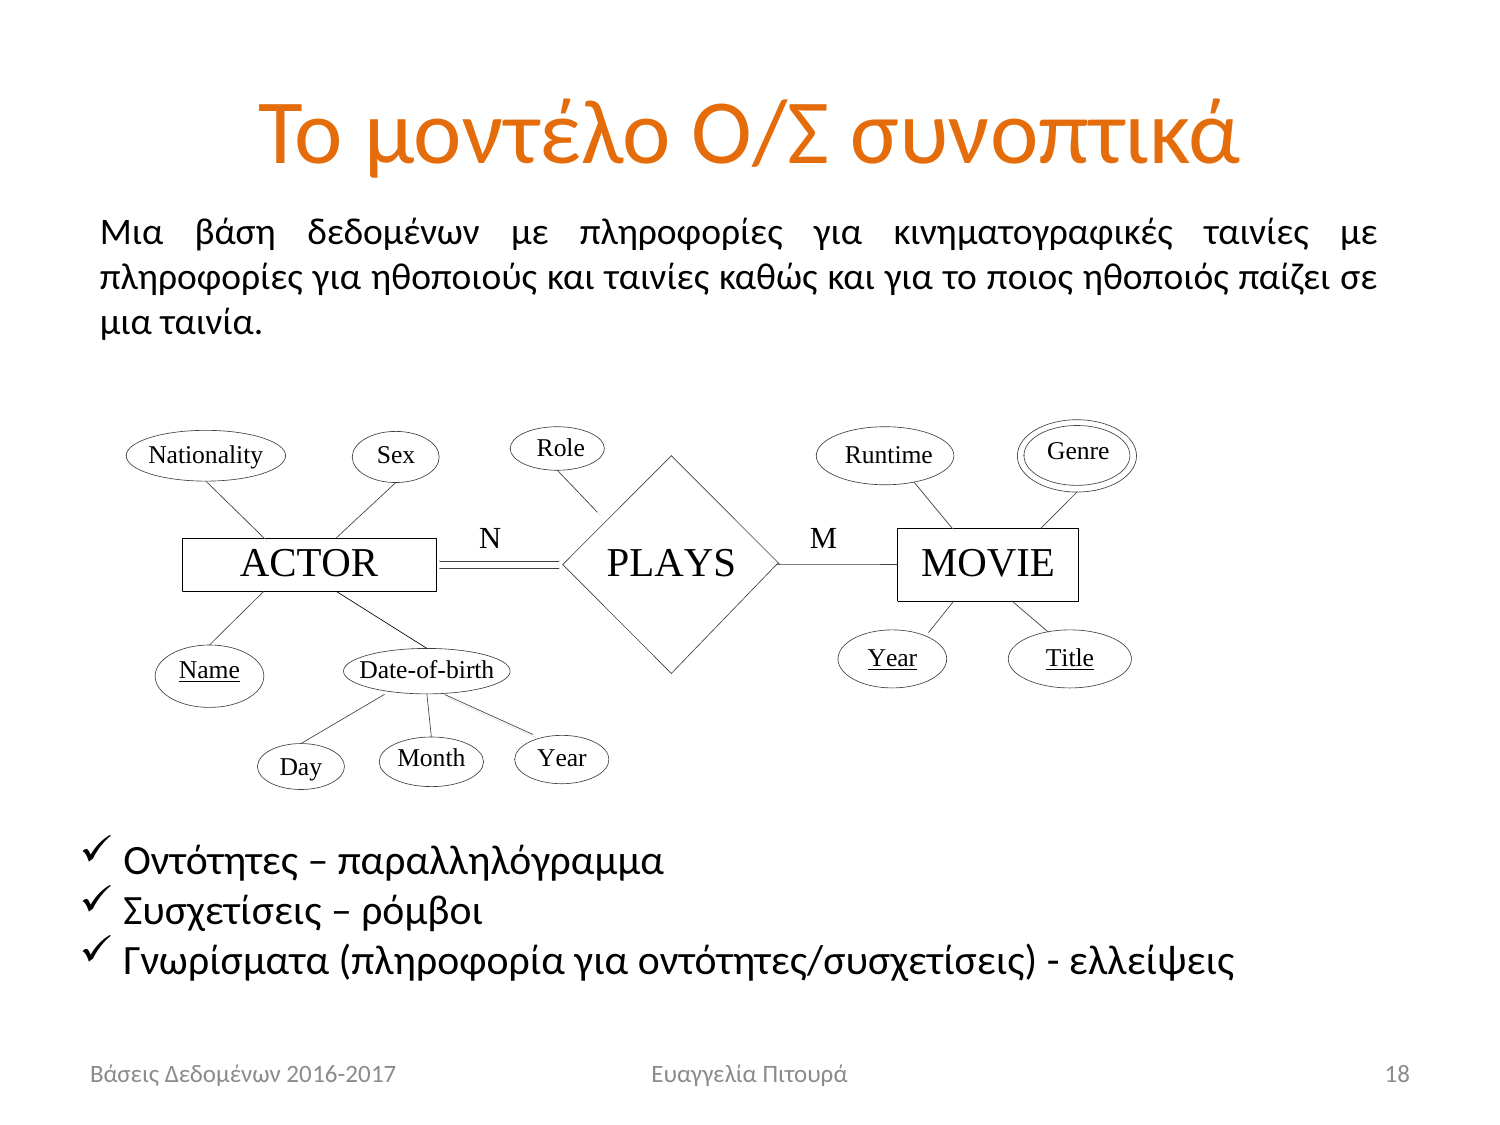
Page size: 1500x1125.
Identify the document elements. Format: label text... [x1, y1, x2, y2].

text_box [78, 355, 1368, 808]
slide_number Βάσεις Δεδομένων 2016-2017 [75, 1042, 425, 1103]
text_box Οντότητες – παραλληλόγραμμα Συσχετίσεις – ρόμβοι Γνωρίσματα (πληροφορία για οντότητες/συσχετίσεις) - ελλείψεις [64, 825, 1380, 990]
slide_number 18 [1074, 1042, 1425, 1103]
text_box Το μοντέλο Ο/Σ συνοπτικά [74, 32, 1425, 220]
footer Ευαγγελία Πιτουρά [512, 1042, 988, 1103]
text_box Μια βάση δεδομένων με πληροφορίες για κινηματογραφικές ταινίες με πληροφορίες για ηθοποιούς και ταινίες καθώς και για το ποιος ηθοποιός παίζει σε μια ταινία. [85, 199, 1394, 350]
